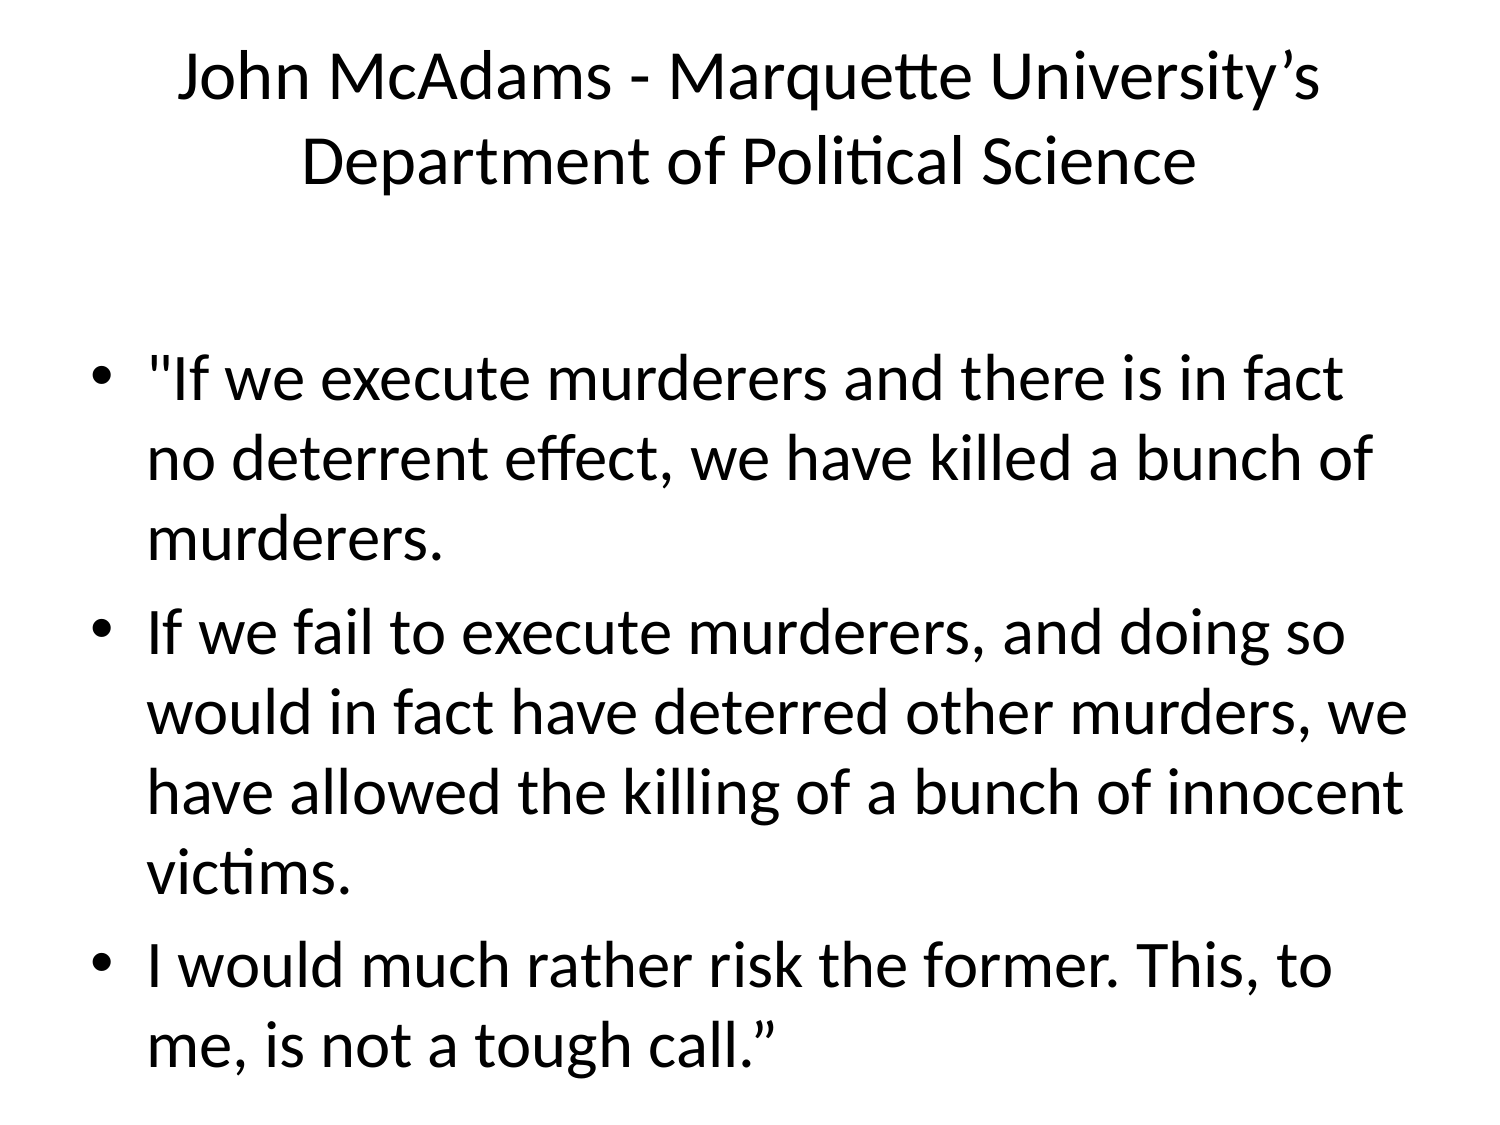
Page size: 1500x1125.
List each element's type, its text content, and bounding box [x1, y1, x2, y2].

list "If we execute murderers and there is in fact no deterrent effect, we have killed a bunch of murderers. If we fail to execute murderers, and doing so would in fact have deterred other murders, we have allowed the killing of a bunch of innocent victims. I would much rather risk the former. This, to me, is not a tough call.” [75, 326, 1425, 1125]
title John McAdams - Marquette University’s Department of Political Science [0, 20, 1500, 208]
